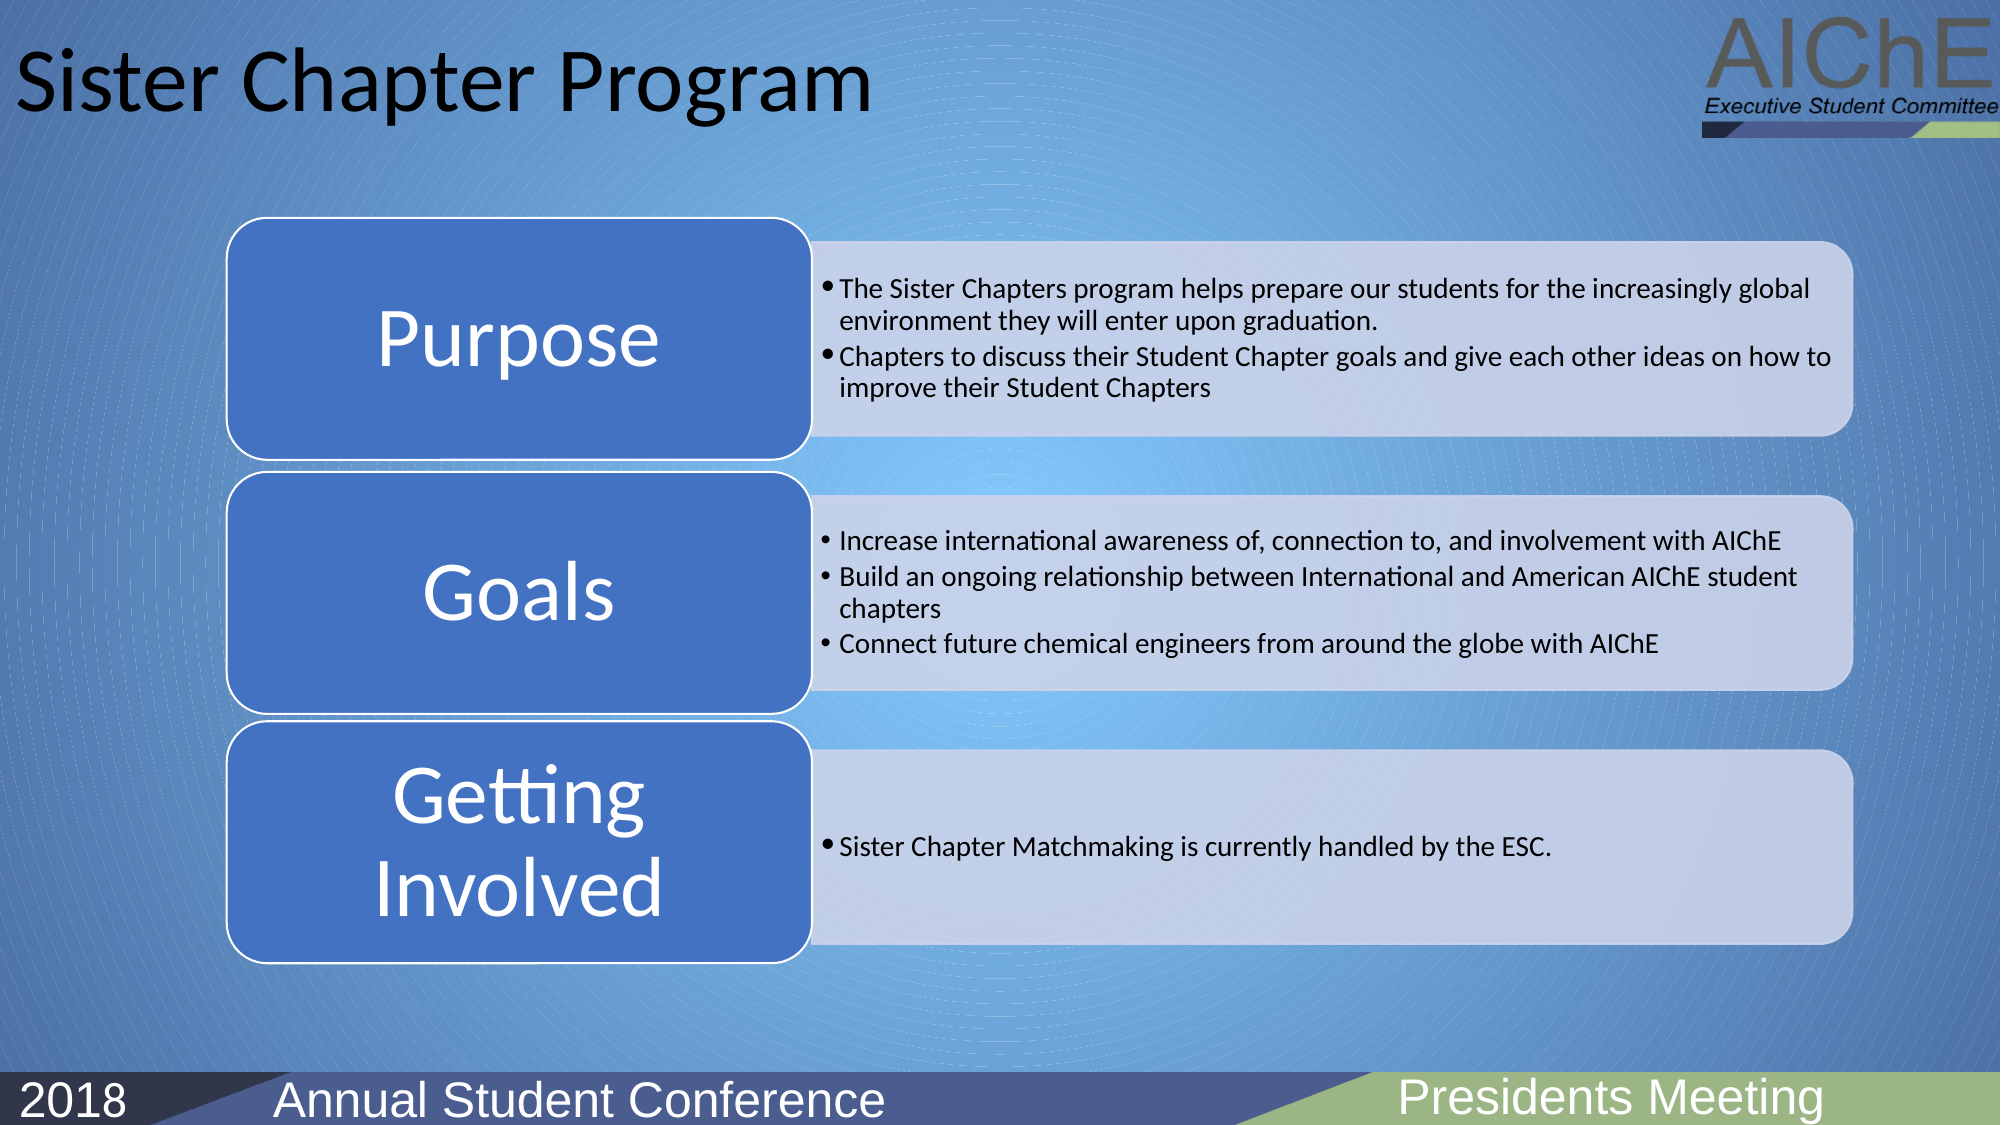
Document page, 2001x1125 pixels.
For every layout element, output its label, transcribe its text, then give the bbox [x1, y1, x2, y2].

title Sister Chapter Program [0, 3, 1725, 160]
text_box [0, 1056, 2000, 1125]
picture [1702, 4, 2000, 139]
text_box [226, 217, 1853, 964]
